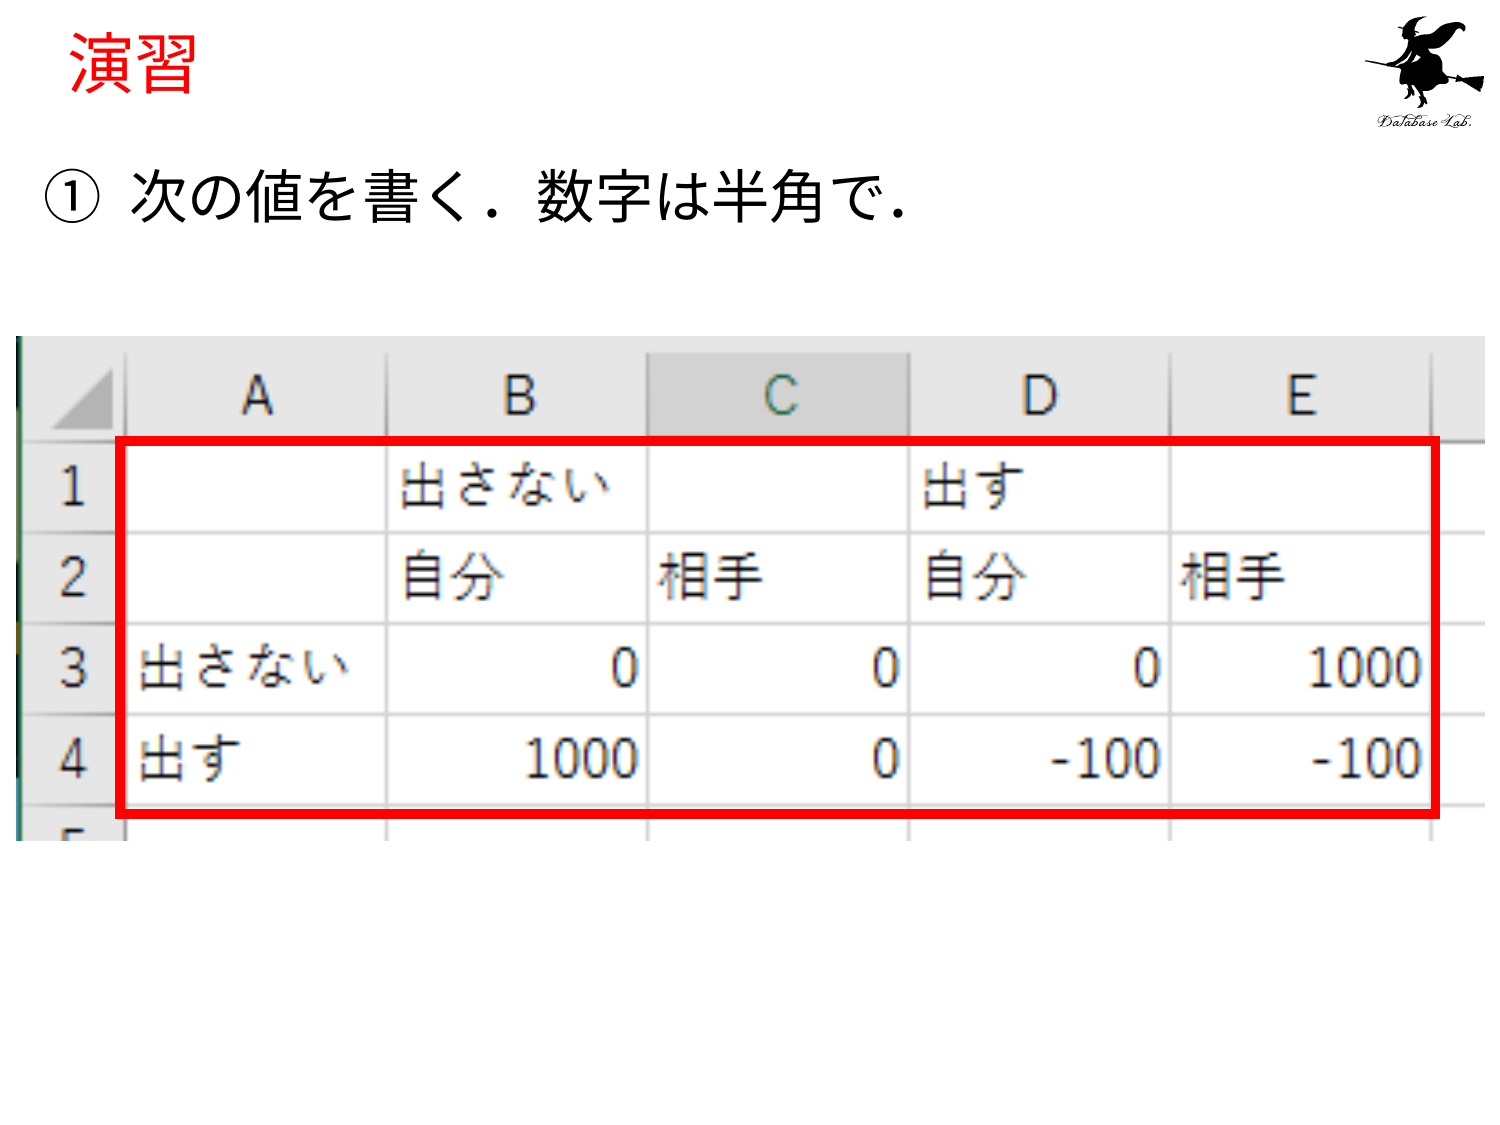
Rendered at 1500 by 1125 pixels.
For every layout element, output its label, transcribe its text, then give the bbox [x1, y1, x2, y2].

picture [1362, 14, 1486, 130]
picture [16, 336, 1485, 841]
title 演習 [52, 28, 1441, 106]
text_box ① 次の値を書く．数字は半角で． [32, 163, 1469, 336]
